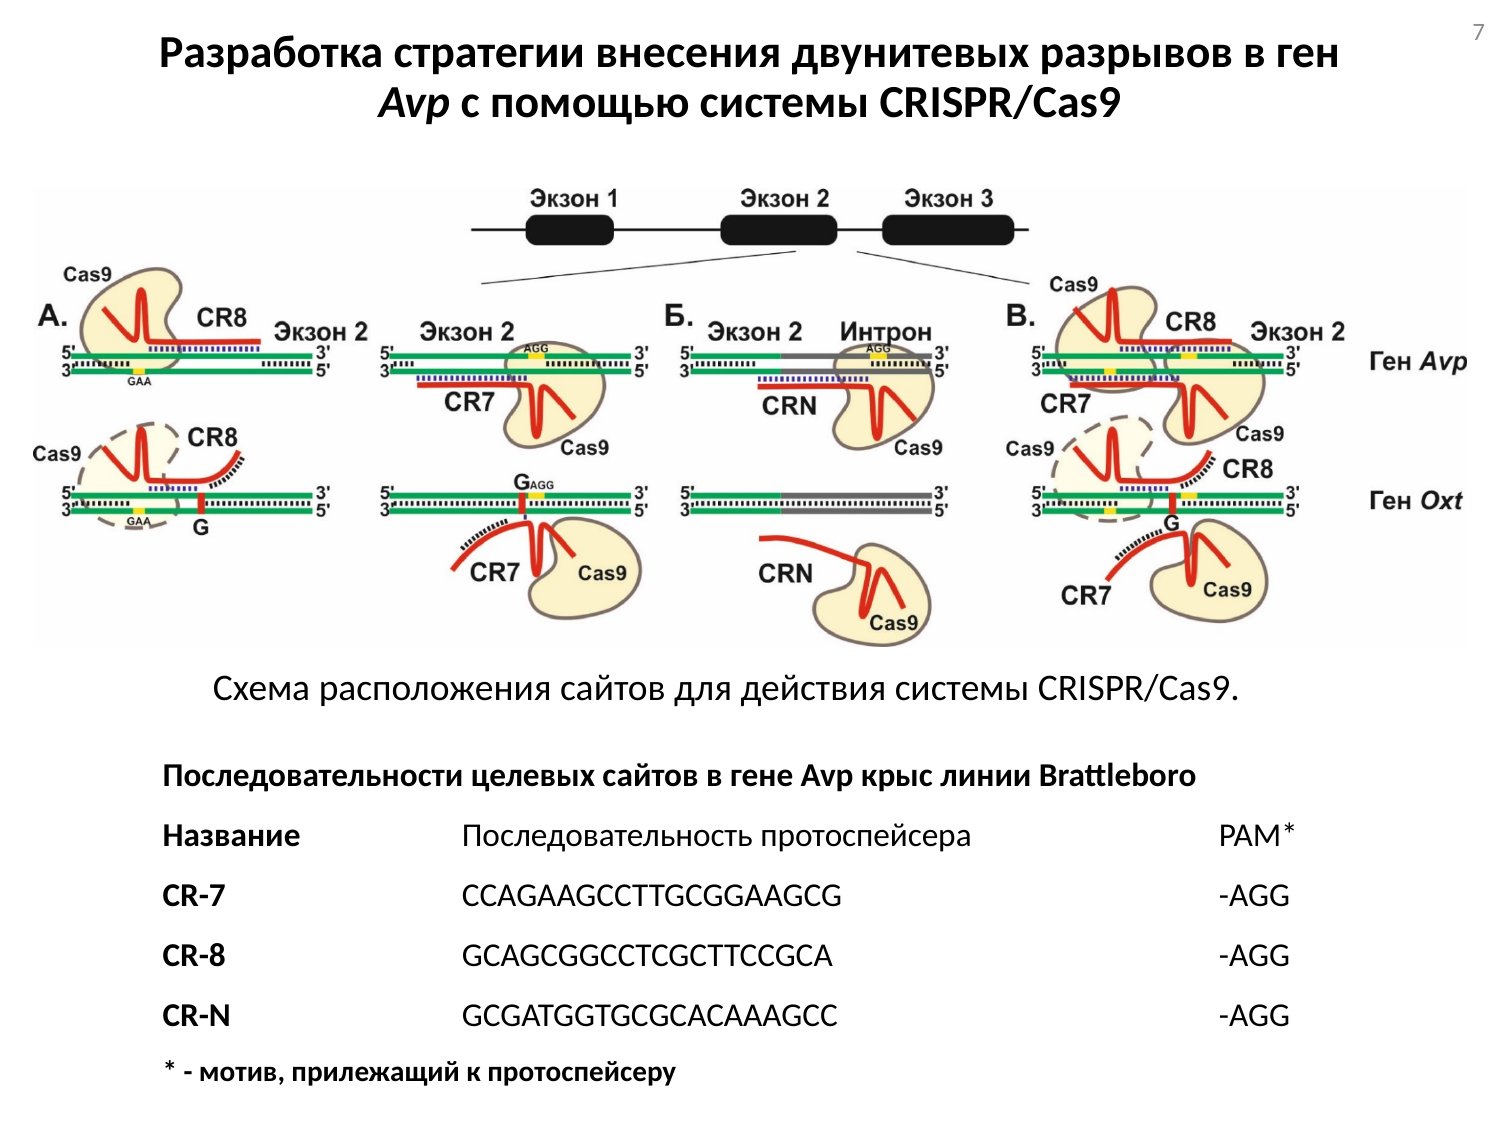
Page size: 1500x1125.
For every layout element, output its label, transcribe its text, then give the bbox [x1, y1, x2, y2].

slide_number 7 [1162, 0, 1500, 61]
table_cell GCAGCGGCCTCGCTTCCGCA [378, 926, 1133, 984]
table_cell CR-N [78, 986, 376, 1044]
table_cell Последовательность протоспейсера [378, 808, 1133, 864]
table_cell Название [78, 808, 376, 864]
table_cell -AGG [1135, 926, 1443, 984]
table_cell -AGG [1135, 986, 1443, 1044]
table_cell CR-7 [78, 866, 376, 924]
text_box Схема расположения сайтов для действия системы CRISPR/Cas9. [57, 656, 1397, 716]
title Разработка стратегии внесения двунитевых разрывов в ген Avp с помощью системы CRISPR/Cas9 [103, 28, 1397, 127]
table_cell * - мотив, прилежащий к протоспейсеру [78, 1046, 1443, 1099]
table_cell GCGATGGTGCGCACAAAGCC [378, 986, 1133, 1044]
table_cell -AGG [1135, 866, 1443, 924]
table_cell PAM* [1135, 808, 1443, 864]
table_cell CR-8 [78, 926, 376, 984]
table_cell СCAGAAGCCTTGCGGAAGCG [378, 866, 1133, 924]
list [33, 188, 1467, 647]
table_header Последовательности целевых сайтов в гене Avp крыс линии Brattleboro [78, 746, 1443, 802]
